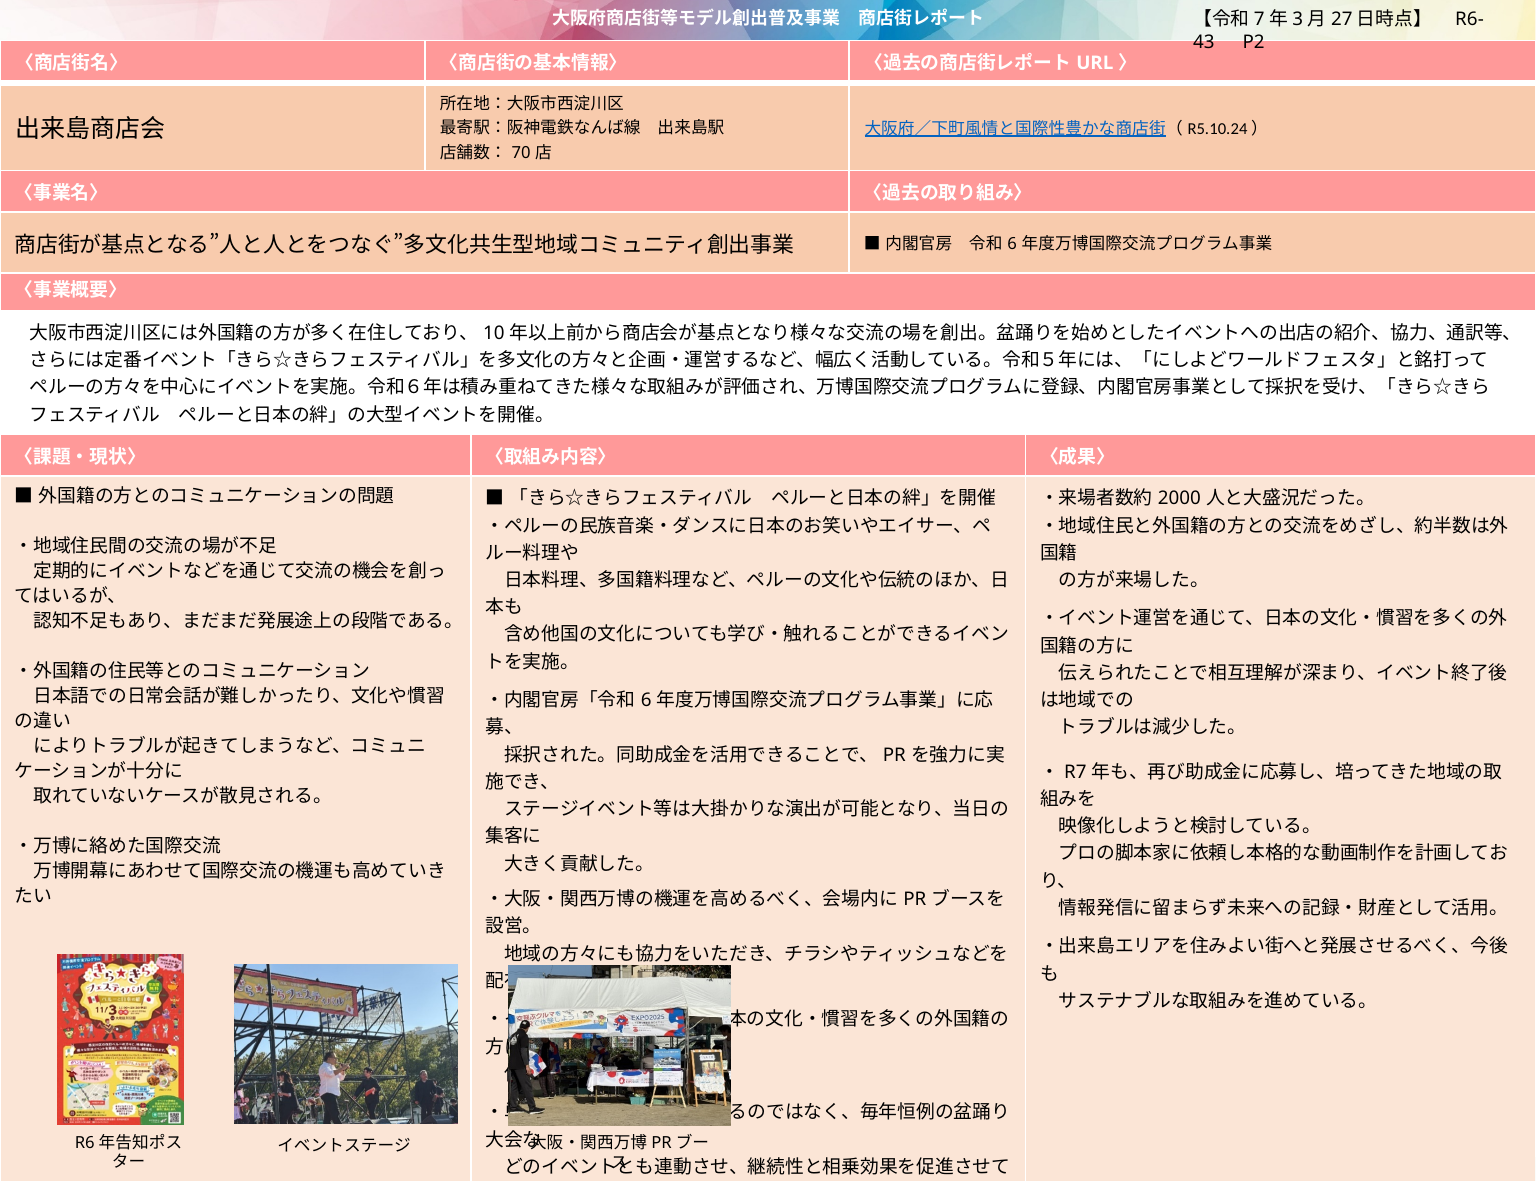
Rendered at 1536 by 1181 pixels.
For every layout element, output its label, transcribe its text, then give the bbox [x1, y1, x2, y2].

table_cell ■「きら☆きらフェスティバル ペルーと日本の絆」を開催 ・ペルーの民族音楽・ダンスに日本のお笑いやエイサー、ペルー料理や 日本料理、多国籍料理など、ペルーの文化や伝統のほか、日本も 含め他国の文化についても学び・触れることができるイベントを実施。 ・内閣官房「令和6年度万博国際交流プログラム事業」に応募、 採択された。同助成金を活用できることで、PRを強力に実施でき、 ステージイベント等は大掛かりな演出が可能となり、当日の集客に 大きく貢献した。 ・大阪・関西万博の機運を高めるべく、会場内にPRブースを設営。 地域の方々にも協力をいただき、チラシやティッシュなどを配布。 ・イベント運営を通じて、日本の文化・慣習を多くの外国籍の方に 伝え、相互理解を深めた。 ・単発のイベントで終わらせるのではなく、毎年恒例の盆踊り大会な どのイベントとも連動させ、継続性と相乗効果を促進させている。 [472, 477, 1025, 1181]
picture [508, 965, 731, 1126]
table_header 〈商店街名〉 [1, 41, 424, 80]
table_cell 〈事業名〉 [1, 171, 848, 211]
table_cell 〈取組み内容〉 [472, 435, 1025, 475]
picture [234, 964, 458, 1124]
table_cell 大阪府／下町風情と国際性豊かな商店街（R5.10.24） [850, 86, 1535, 170]
table_header 〈商店街の基本情報〉 [426, 41, 848, 80]
table_cell 〈成果〉 [1026, 435, 1535, 475]
table_cell 〈課題・現状〉 [1, 435, 470, 475]
table_cell 〈過去の取り組み〉 [850, 171, 1535, 211]
picture [912, 0, 1178, 40]
text_box 【令和7年3月27日時点】 R6-43 P2 [1178, 0, 1533, 60]
text_box 大阪・関西万博PRブース [508, 1126, 731, 1180]
table_cell ■外国籍の方とのコミュニケーションの問題 ・地域住民間の交流の場が不足 定期的にイベントなどを通じて交流の機会を創ってはいるが、 認知不足もあり、まだまだ発展途上の段階である。 ・外国籍の住民等とのコミュニケーション 日本語での日常会話が難しかったり、文化や慣習の違い によりトラブルが起きてしまうなど、コミュニケーションが十分に 取れていないケースが散見される。 ・万博に絡めた国際交流 万博開幕にあわせて国際交流の機運も高めていきたい [1, 477, 470, 1181]
table_cell 大阪市西淀川区には外国籍の方が多く在住しており、10年以上前から商店会が基点となり様々な交流の場を創出。盆踊りを始めとしたイベントへの出店の紹介、協力、通訳等、さらには定番イベント「きら☆きらフェスティバル」を多文化の方々と企画・運営するなど、幅広く活動している。令和５年には、「にしよどワールドフェスタ」と銘打ってペルーの方々を中心にイベントを実施。令和６年は積み重ねてきた様々な取組みが評価され、万博国際交流プログラムに登録、内閣官房事業として採択を受け、「きら☆きらフェスティバル ペルーと日本の絆」の大型イベントを開催。 [1, 311, 1535, 433]
text_box イベントステージ [232, 1127, 456, 1162]
table_cell 所在地：大阪市西淀川区 最寄駅：阪神電鉄なんば線 出来島駅 店舗数：70店 [426, 86, 848, 170]
picture [0, 0, 883, 40]
text_box R6年告知ポスター [43, 1123, 214, 1179]
table_header 〈過去の商店街レポートURL〉 [850, 41, 1535, 80]
table_cell 出来島商店会 [1, 86, 424, 170]
table_cell 商店街が基点となる”人と人とをつなぐ”多文化共生型地域コミュニティ創出事業 [1, 213, 848, 272]
table_cell 〈事業概要〉 [1, 274, 1535, 310]
picture [57, 954, 184, 1125]
table_cell ■内閣官房 令和6年度万博国際交流プログラム事業 [850, 213, 1535, 272]
table_cell ・来場者数約2000人と大盛況だった。 ・地域住民と外国籍の方との交流をめざし、約半数は外国籍 の方が来場した。 ・イベント運営を通じて、日本の文化・慣習を多くの外国籍の方に 伝えられたことで相互理解が深まり、イベント終了後は地域での トラブルは減少した。 ・R7年も、再び助成金に応募し、培ってきた地域の取組みを 映像化しようと検討している。 プロの脚本家に依頼し本格的な動画制作を計画しており、 情報発信に留まらず未来への記録・財産として活用。 ・出来島エリアを住みよい街へと発展させるべく、今後も サステナブルな取組みを進めている。 [1026, 477, 1535, 1181]
